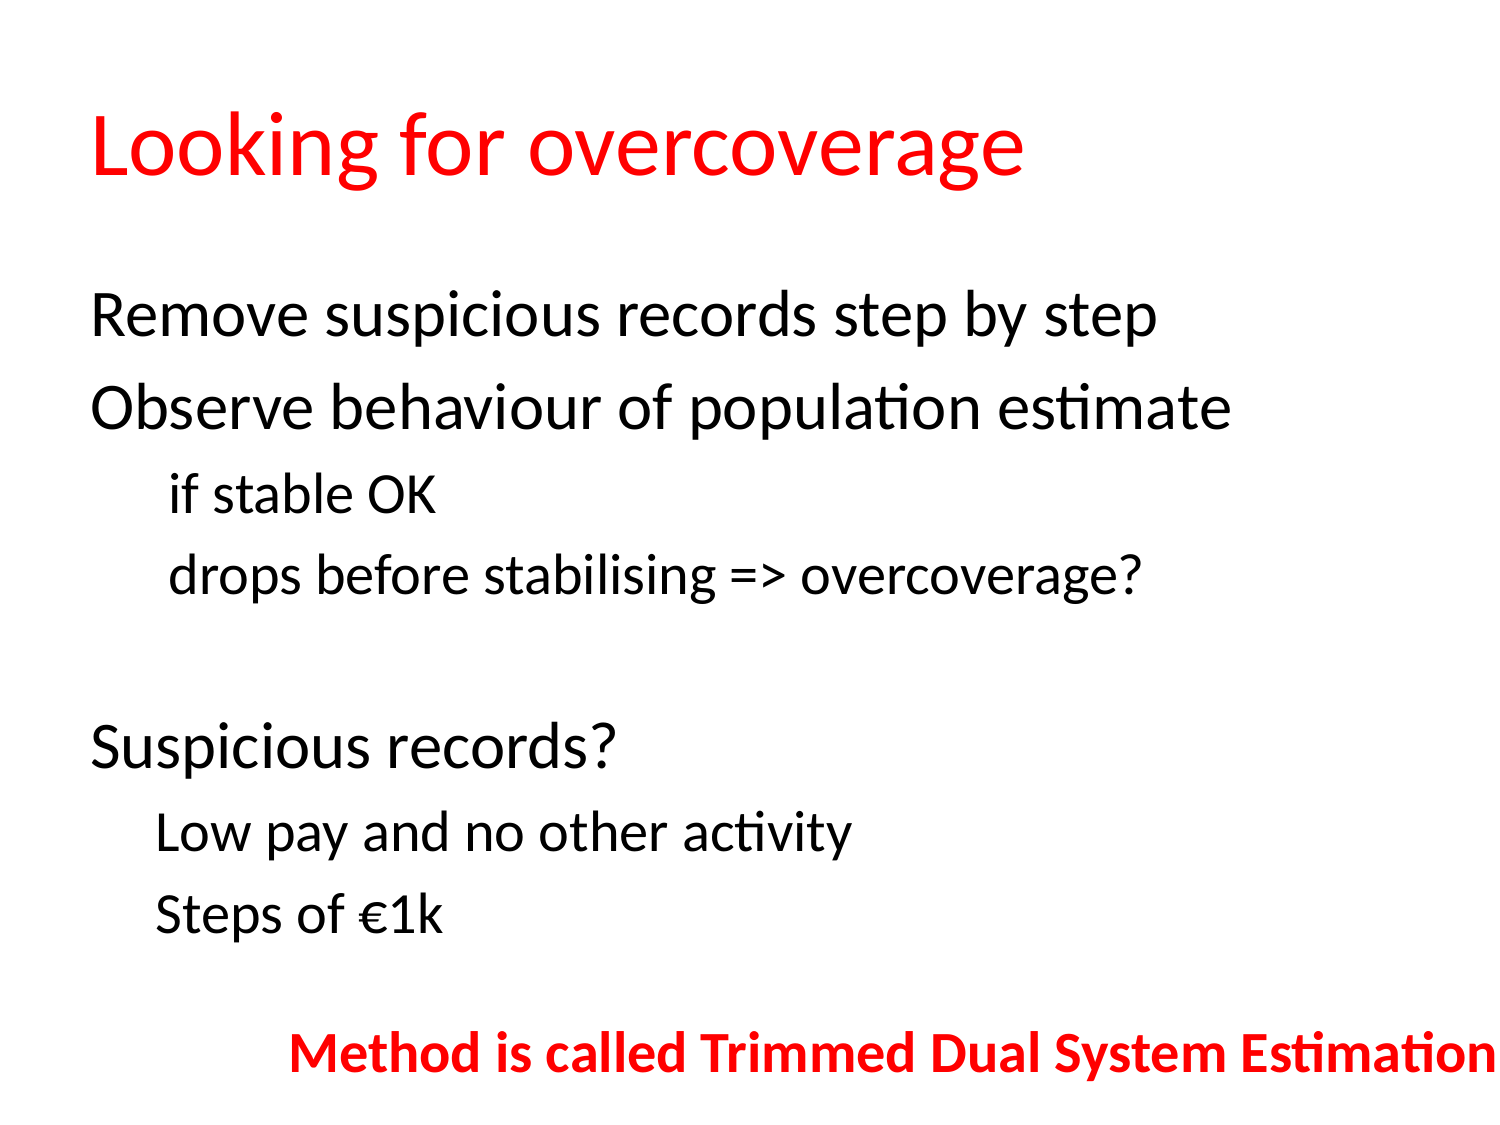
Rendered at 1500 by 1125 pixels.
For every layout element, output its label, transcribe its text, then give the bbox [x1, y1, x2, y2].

title Looking for overcoverage [75, 45, 1425, 233]
text_box Method is called Trimmed Dual System Estimation [273, 1007, 1500, 1092]
list Remove suspicious records step by step Observe behaviour of population estimate if stable OK drops before stabilising => overcoverage? Suspicious records? Low pay and no other activity Steps of €1k [75, 262, 1425, 1005]
